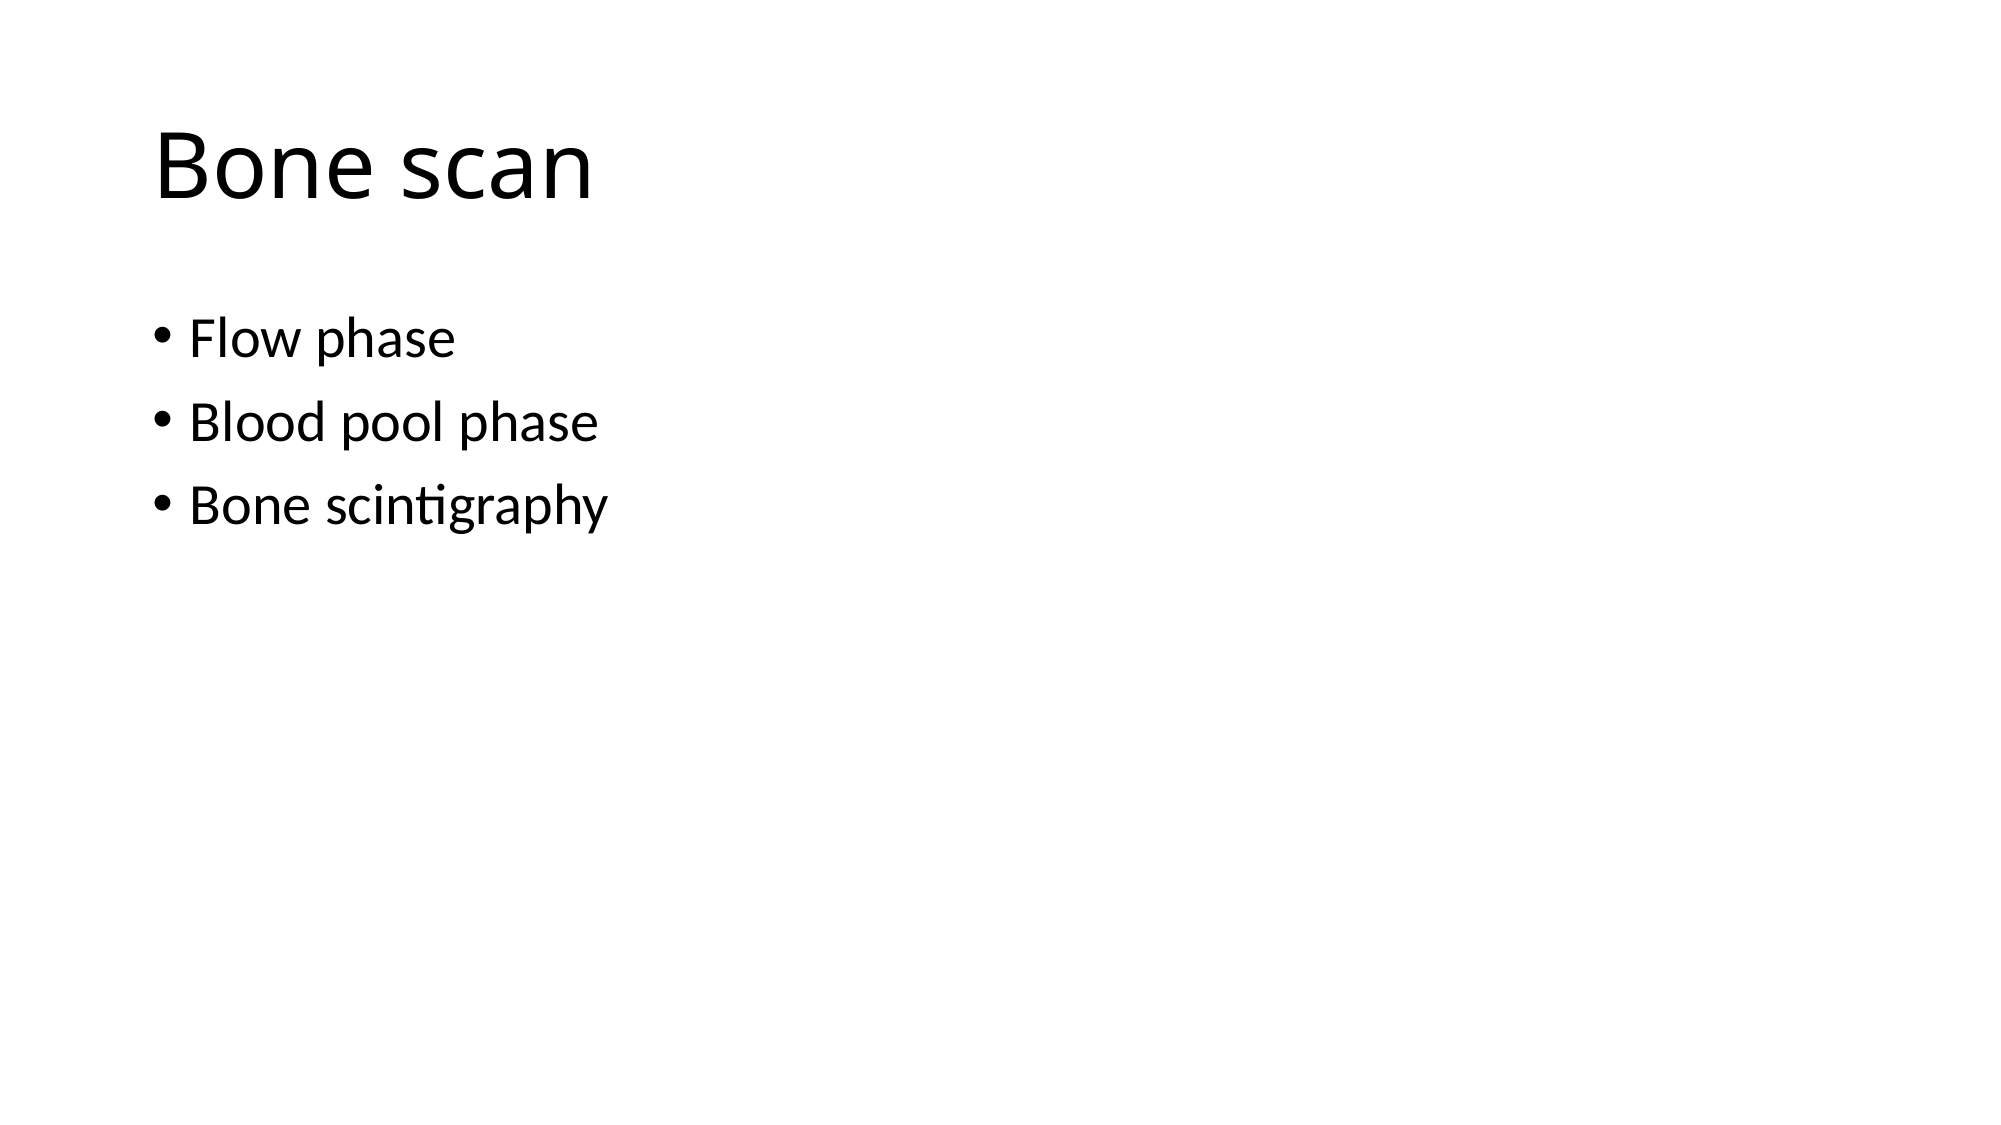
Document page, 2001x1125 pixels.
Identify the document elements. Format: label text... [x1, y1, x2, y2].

title Bone scan [137, 59, 1863, 278]
list Flow phase Blood pool phase Bone scintigraphy [137, 299, 1863, 1014]
